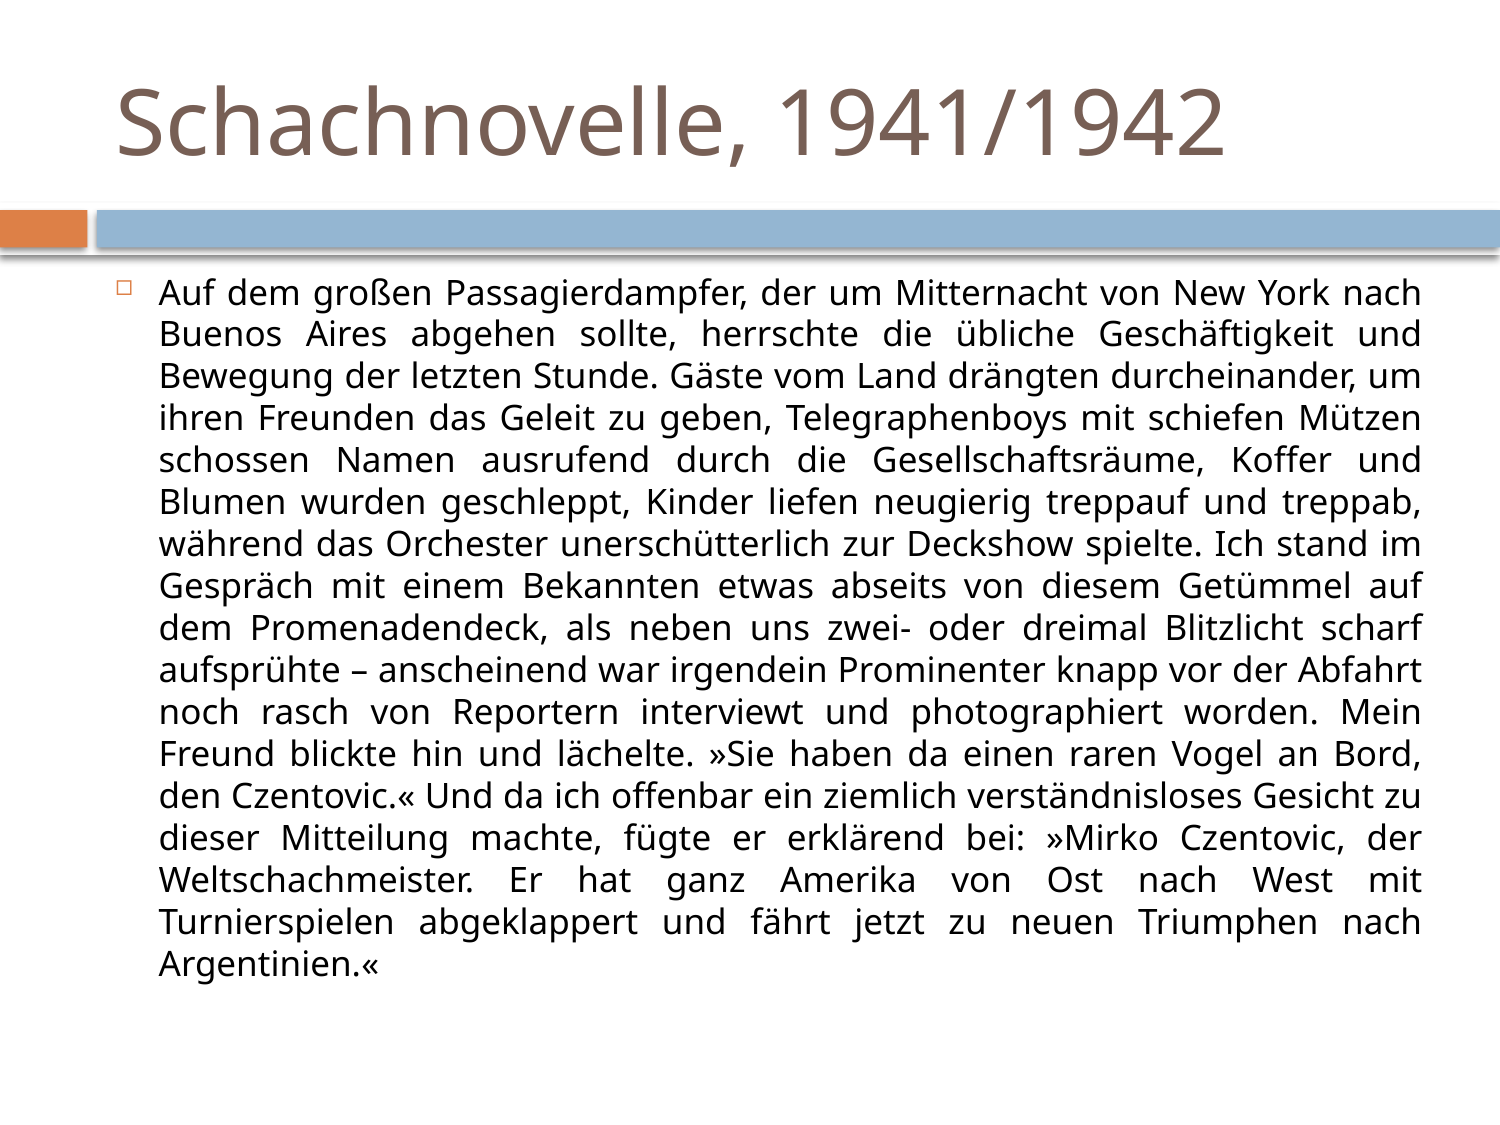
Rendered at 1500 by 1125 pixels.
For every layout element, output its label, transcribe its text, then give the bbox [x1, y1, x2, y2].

title Schachnovelle, 1941/1942 [100, 37, 1438, 200]
list Auf dem großen Passagierdampfer, der um Mitternacht von New York nach Buenos Aires abgehen sollte, herrschte die übliche Geschäftigkeit und Bewegung der letzten Stunde. Gäste vom Land drängten durcheinander, um ihren Freunden das Geleit zu geben, Telegraphenboys mit schiefen Mützen schossen Namen ausrufend durch die Gesellschaftsräume, Koffer und Blumen wurden geschleppt, Kinder liefen neugierig treppauf und treppab, während das Orchester unerschütterlich zur Deckshow spielte. Ich stand im Gespräch mit einem Bekannten etwas abseits von diesem Getümmel auf dem Promenadendeck, als neben uns zwei- oder dreimal Blitzlicht scharf aufsprühte – anscheinend war irgendein Prominenter knapp vor der Abfahrt noch rasch von Reportern interviewt und photographiert worden. Mein Freund blickte hin und lächelte. »Sie haben da einen raren Vogel an Bord, den Czentovic.« Und da ich offenbar ein ziemlich verständnisloses Gesicht zu dieser Mitteilung machte, fügte er erklärend bei: »Mirko Czentovic, der Weltschachmeister. Er hat ganz Amerika von Ost nach West mit Turnierspielen abgeklappert und fährt jetzt zu neuen Triumphen nach Argentinien.« [100, 262, 1438, 1000]
